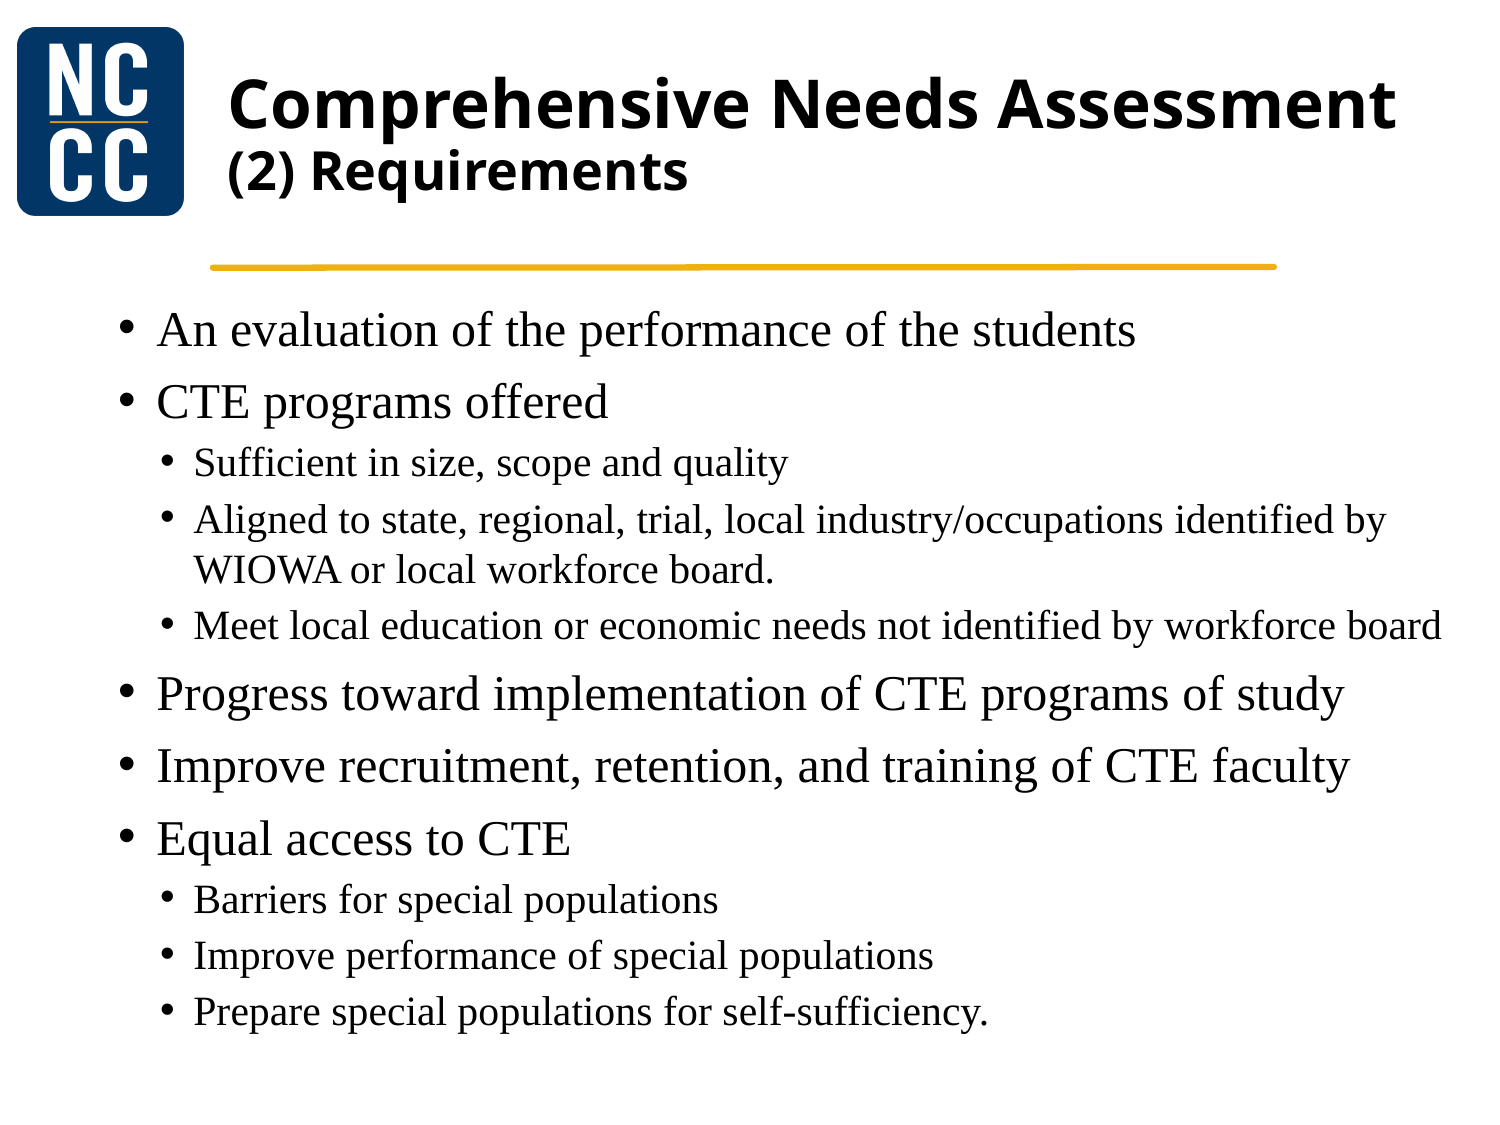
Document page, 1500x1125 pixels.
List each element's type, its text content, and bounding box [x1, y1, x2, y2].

picture [17, 27, 184, 216]
title Comprehensive Needs Assessment (2) Requirements [212, 27, 1421, 246]
list An evaluation of the performance of the students CTE programs offered Sufficient in size, scope and quality Aligned to state, regional, trial, local industry/occupations identified by WIOWA or local workforce board. Meet local education or economic needs not identified by workforce board Progress toward implementation of CTE programs of study Improve recruitment, retention, and training of CTE faculty Equal access to CTE Barriers for special populations Improve performance of special populations Prepare special populations for self-sufficiency. [103, 288, 1463, 1125]
